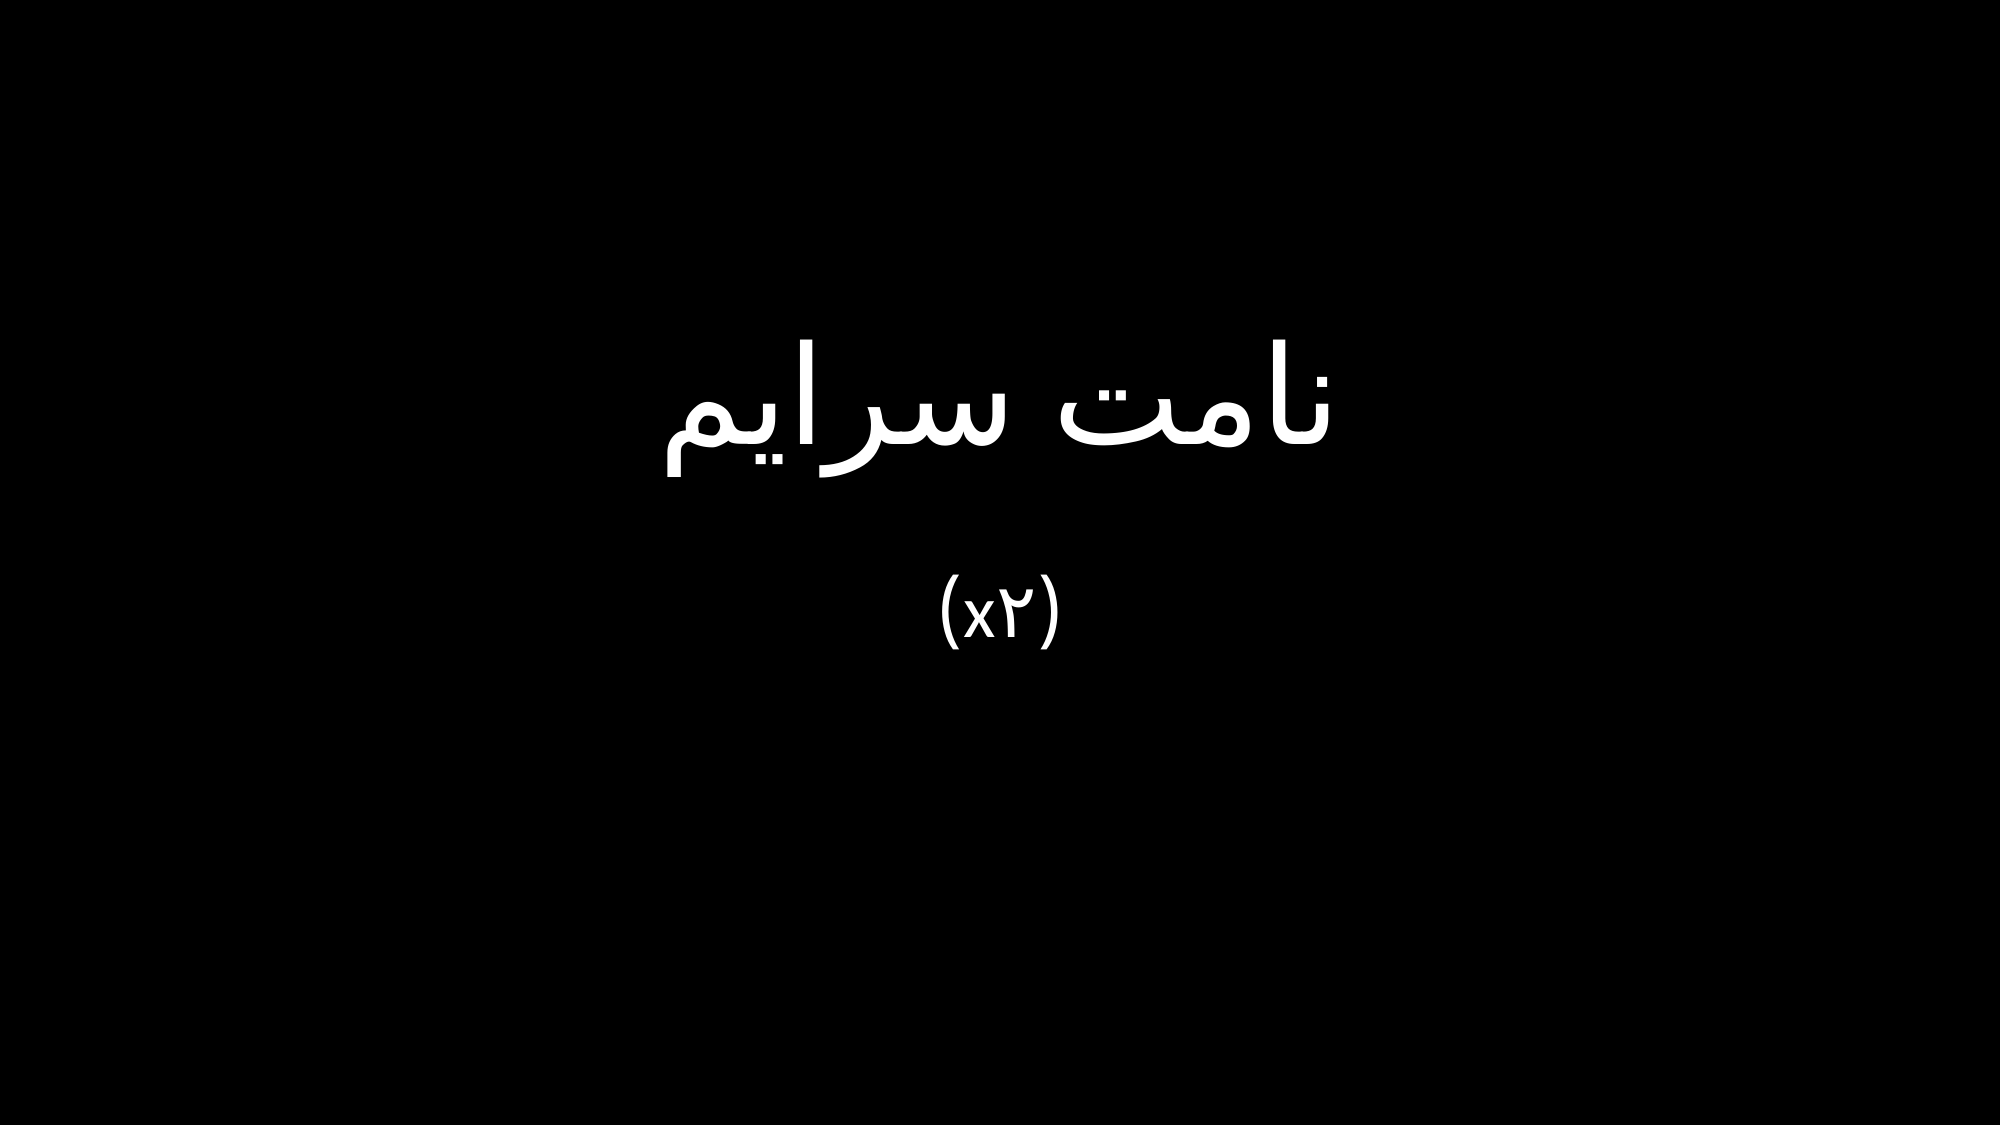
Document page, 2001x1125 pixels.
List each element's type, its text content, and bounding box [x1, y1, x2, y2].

text_box نامت سرایم (x۲) [0, 0, 2000, 1125]
